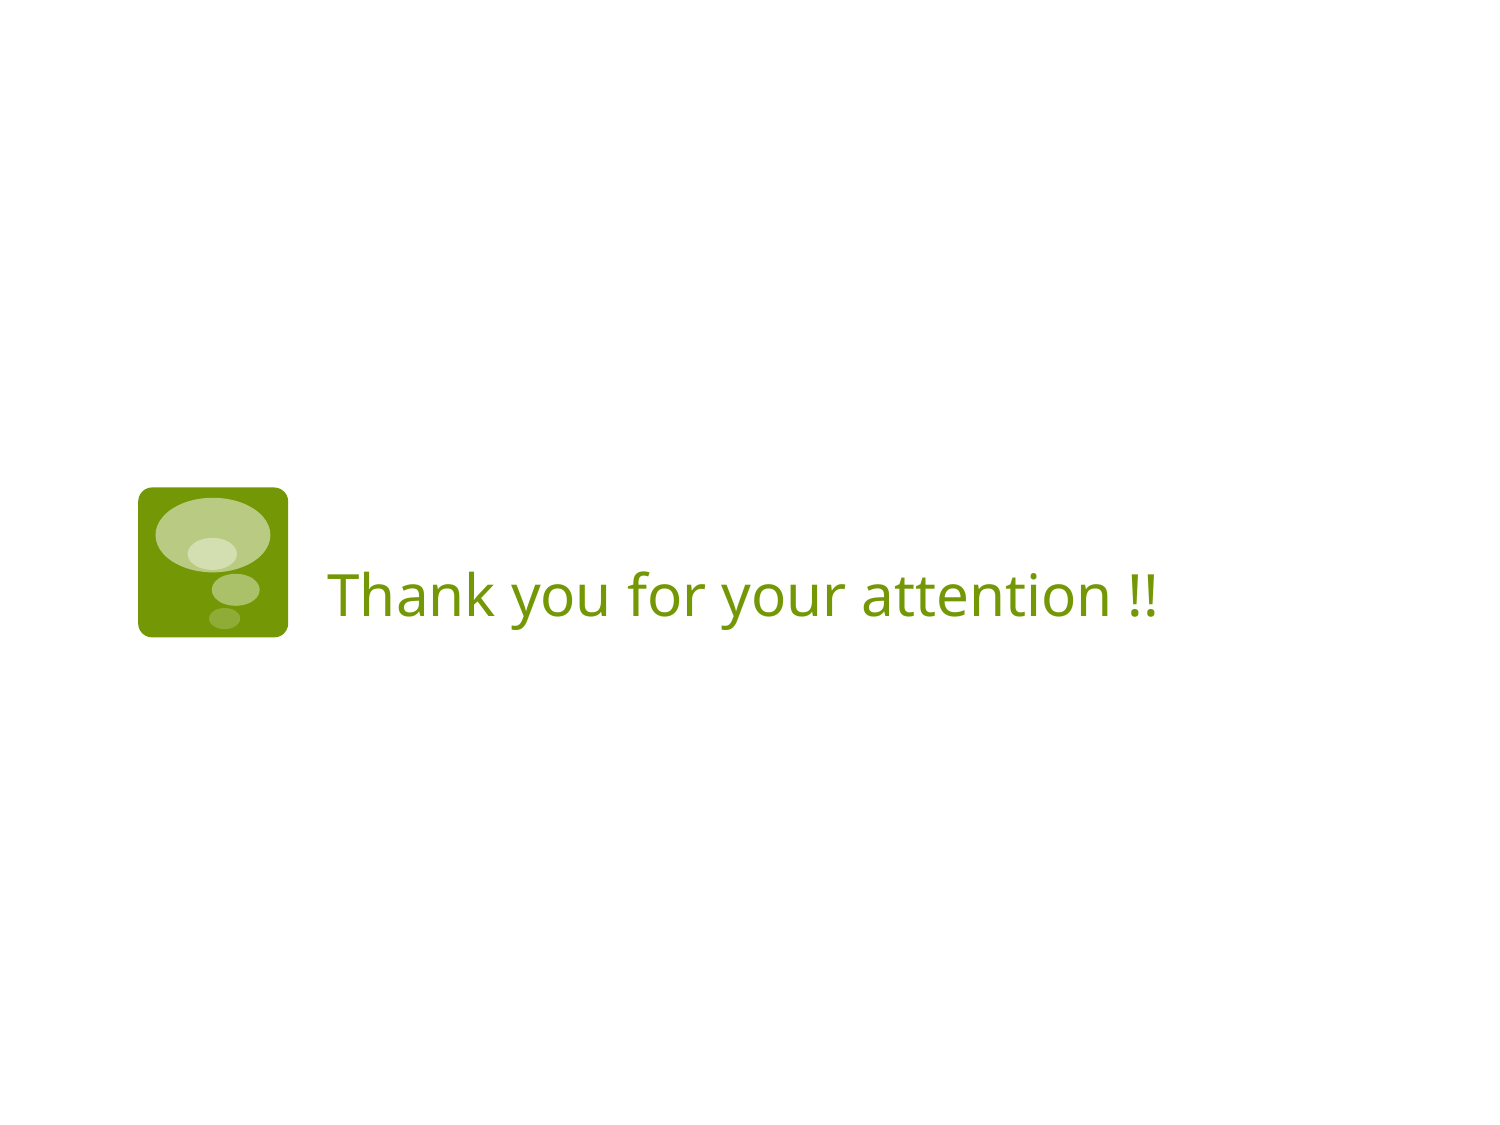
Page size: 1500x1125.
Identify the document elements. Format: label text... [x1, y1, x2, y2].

title Thank you for your attention !! [312, 490, 1441, 636]
